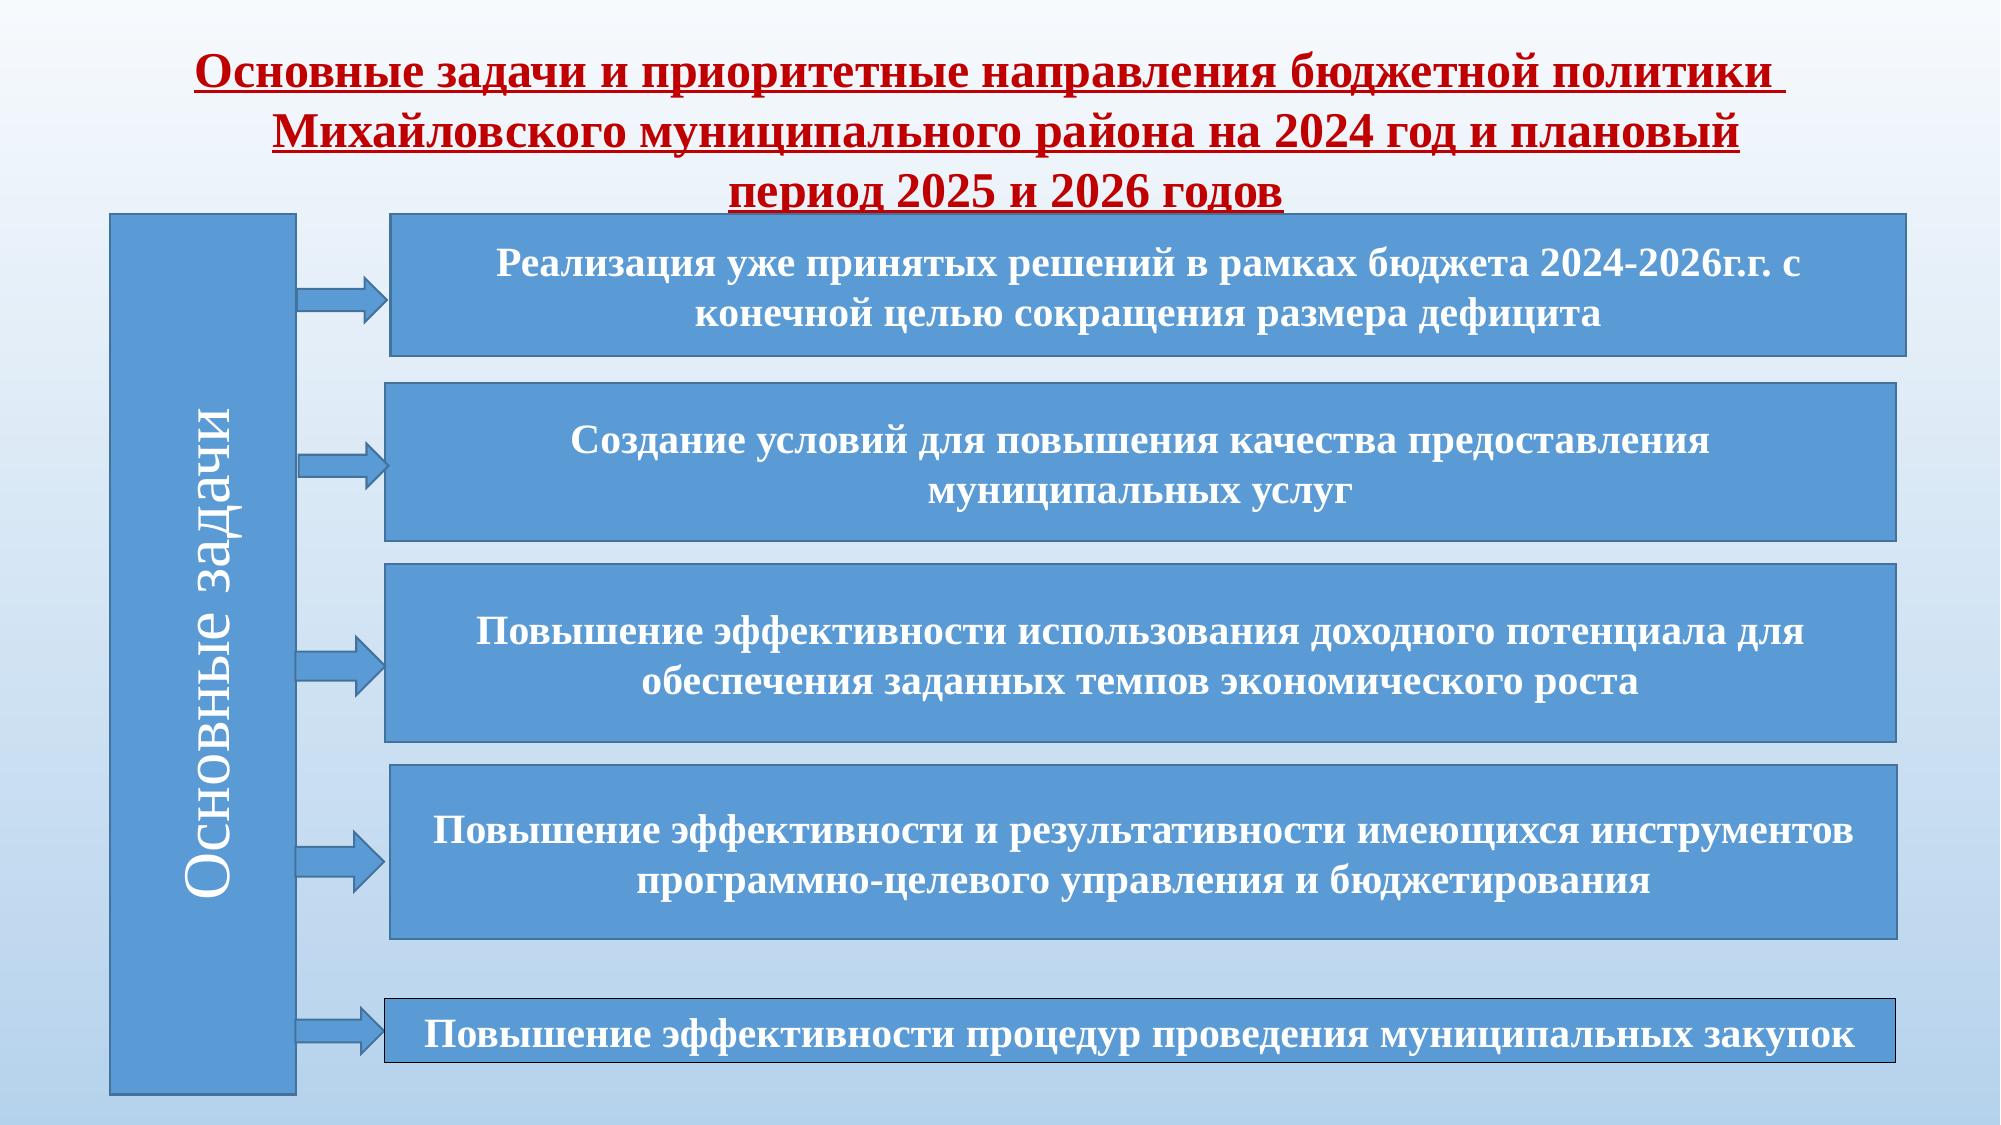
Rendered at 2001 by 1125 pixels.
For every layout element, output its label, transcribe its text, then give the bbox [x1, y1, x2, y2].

text_box Создание условий для повышения качества предоставления муниципальных услуг [384, 382, 1897, 542]
text_box Повышение эффективности использования доходного потенциала для обеспечения заданных темпов экономического роста [384, 563, 1897, 743]
text_box Повышение эффективности и результативности имеющихся инструментов программно-целевого управления и бюджетирования [389, 764, 1898, 940]
text_box [294, 634, 387, 698]
text_box [294, 1005, 384, 1057]
text_box [294, 829, 386, 895]
text_box Реализация уже принятых решений в рамках бюджета 2024-2026г.г. с конечной целью сокращения размера дефицита [389, 213, 1907, 357]
text_box Повышение эффективности процедур проведения муниципальных закупок [384, 998, 1896, 1063]
text_box [297, 441, 391, 491]
text_box Основные задачи и приоритетные направления бюджетной политики Михайловского муниципального района на 2024 год и плановый период 2025 и 2026 годов [179, 29, 1833, 225]
text_box [295, 275, 389, 325]
text_box Основные задачи [109, 213, 297, 1096]
